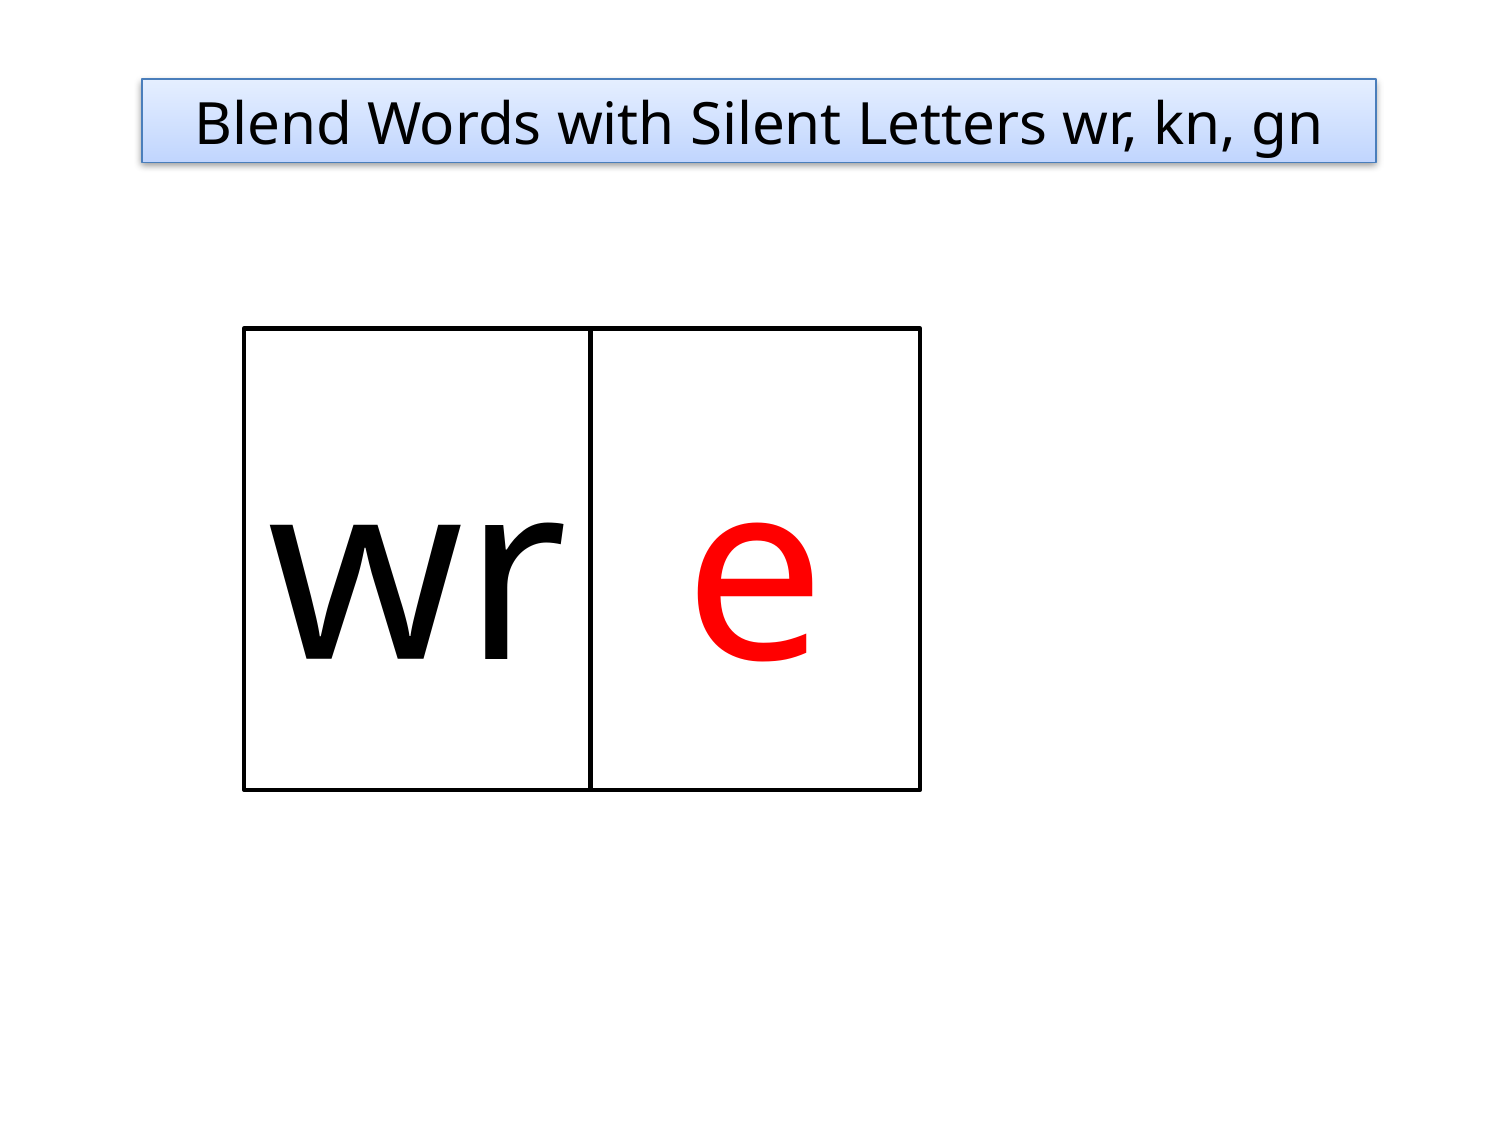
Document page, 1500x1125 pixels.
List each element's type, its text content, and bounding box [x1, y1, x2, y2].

text_box Blend Words with Silent Letters wr, kn, gn [141, 78, 1377, 163]
text_box wr [242, 326, 588, 792]
text_box e [588, 326, 922, 792]
